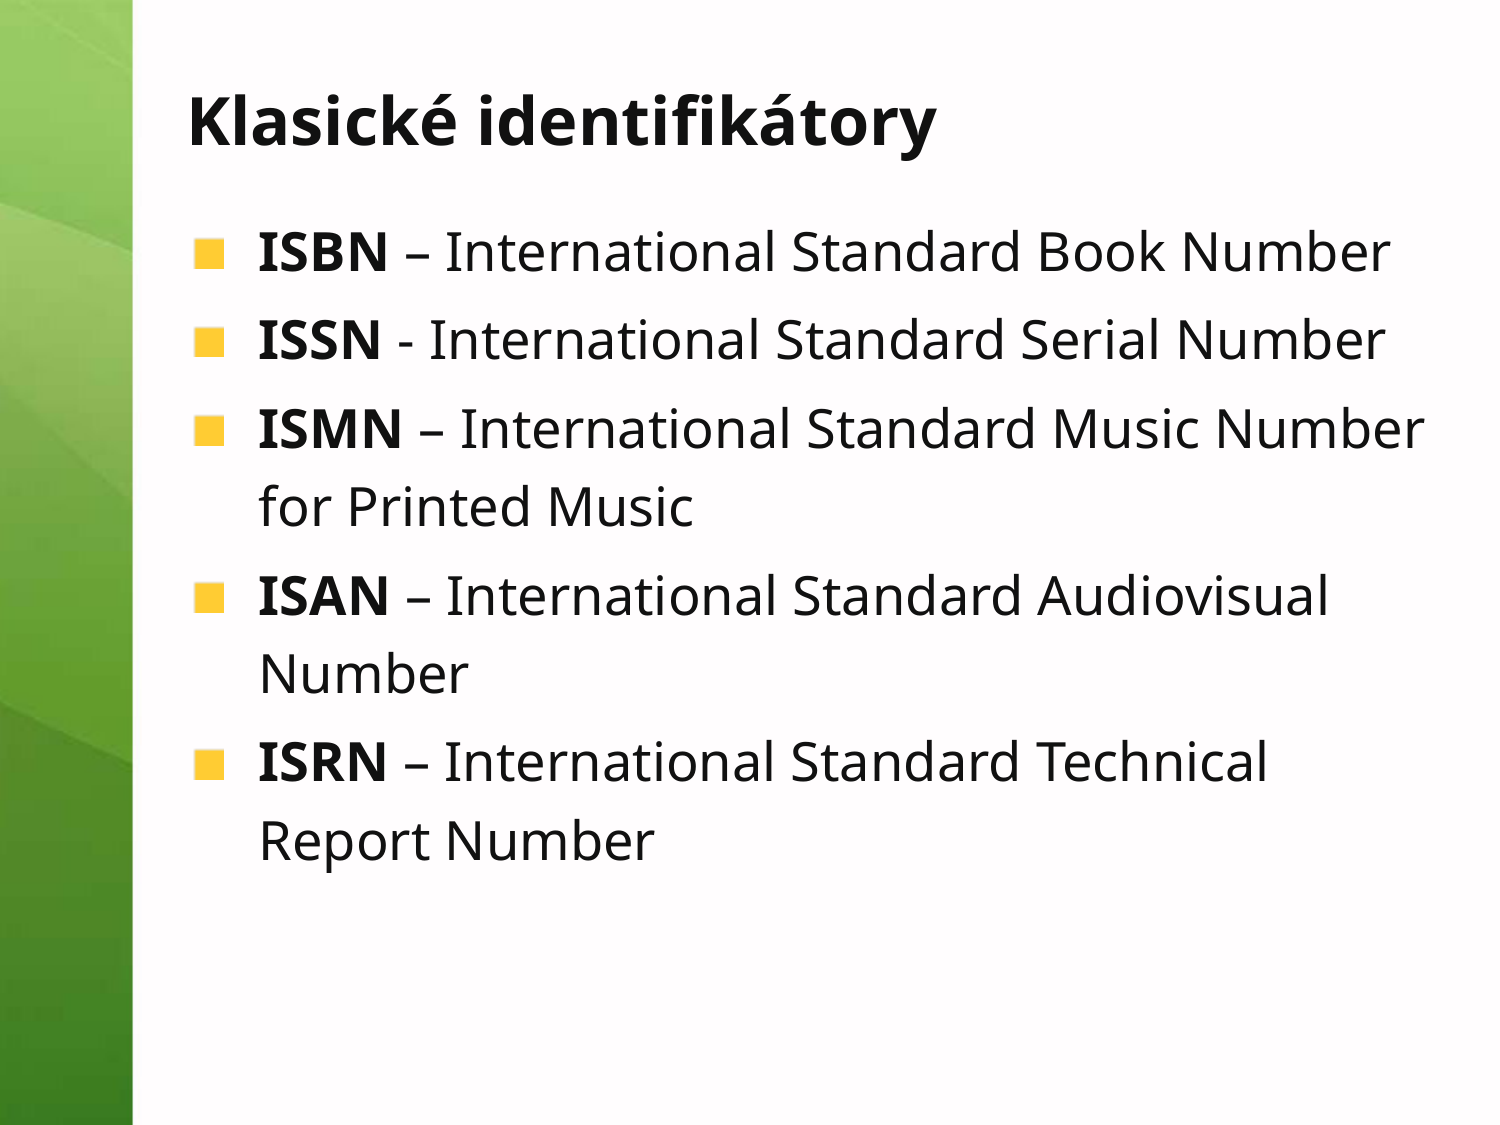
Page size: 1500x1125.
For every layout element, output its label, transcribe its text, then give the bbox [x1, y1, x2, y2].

list ISBN – International Standard Book Number ISSN - International Standard Serial Number ISMN – International Standard Music Number for Printed Music ISAN – International Standard Audiovisual Number ISRN – International Standard Technical Report Number [171, 196, 1447, 1094]
picture [0, 0, 1500, 1125]
title Klasické identifikátory [171, 77, 1447, 161]
